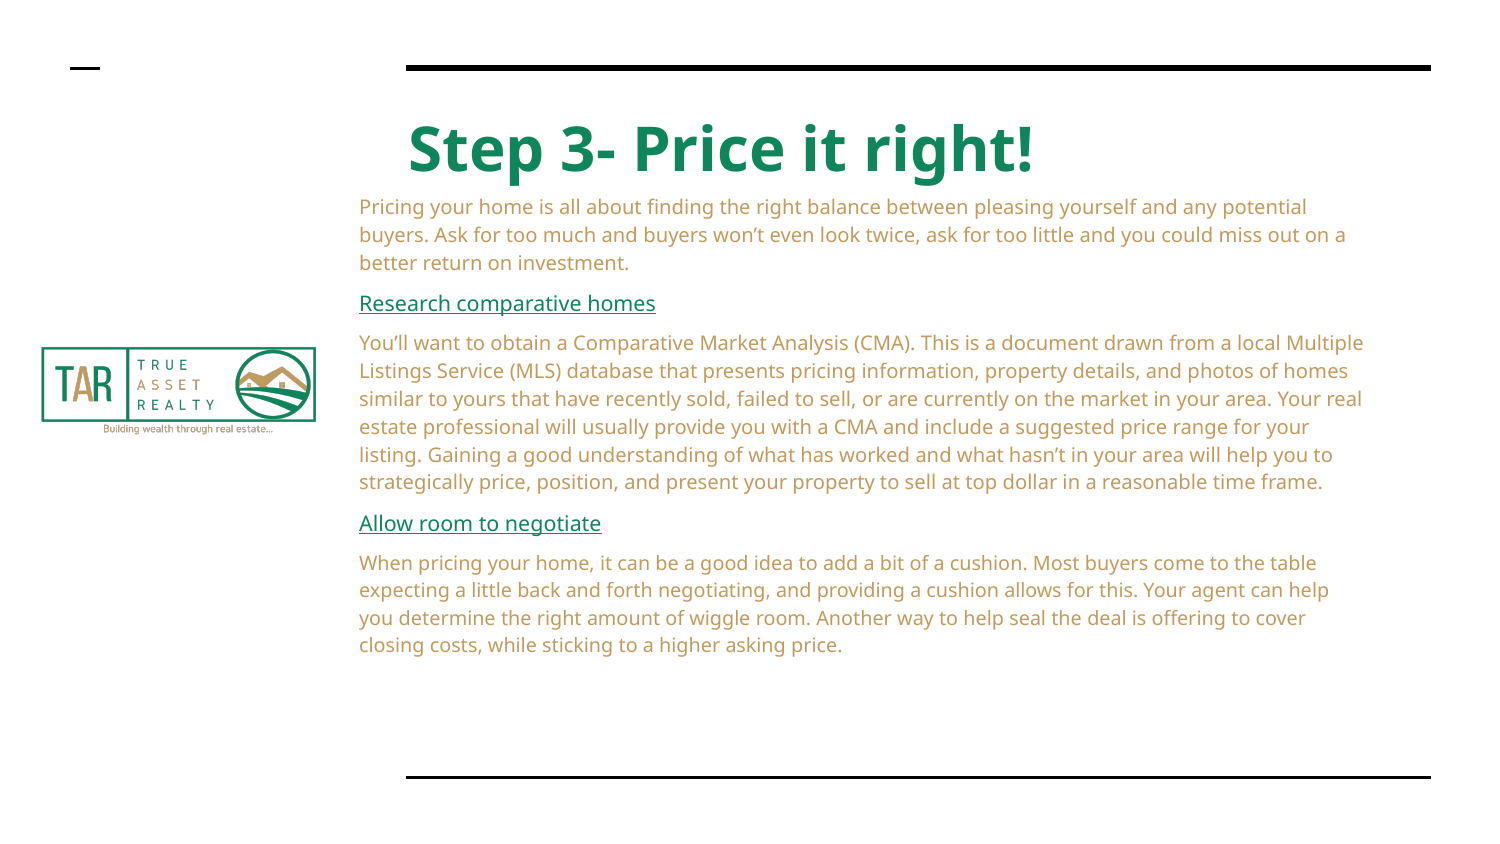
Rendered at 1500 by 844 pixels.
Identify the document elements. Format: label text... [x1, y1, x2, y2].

picture [0, 212, 365, 557]
title Step 3- Price it right! [393, 94, 1431, 199]
list Pricing your home is all about finding the right balance between pleasing yourself and any potential buyers. Ask for too much and buyers won’t even look twice, ask for too little and you could miss out on a better return on investment. Research comparative homes You’ll want to obtain a Comparative Market Analysis (CMA). This is a document drawn from a local Multiple Listings Service (MLS) database that presents pricing information, property details, and photos of homes similar to yours that have recently sold, failed to sell, or are currently on the market in your area. Your real estate professional will usually provide you with a CMA and include a suggested price range for your listing. Gaining a good understanding of what has worked and what hasn’t in your area will help you to strategically price, position, and present your property to sell at top dollar in a reasonable time frame. Allow room to negotiate When pricing your home, it can be a good idea to add a bit of a cushion. Most buyers come to the table expecting a little back and forth negotiating, and providing a cushion allows for this. Your agent can help you determine the right amount of wiggle room. Another way to help seal the deal is offering to cover closing costs, while sticking to a higher asking price. [344, 175, 1382, 703]
